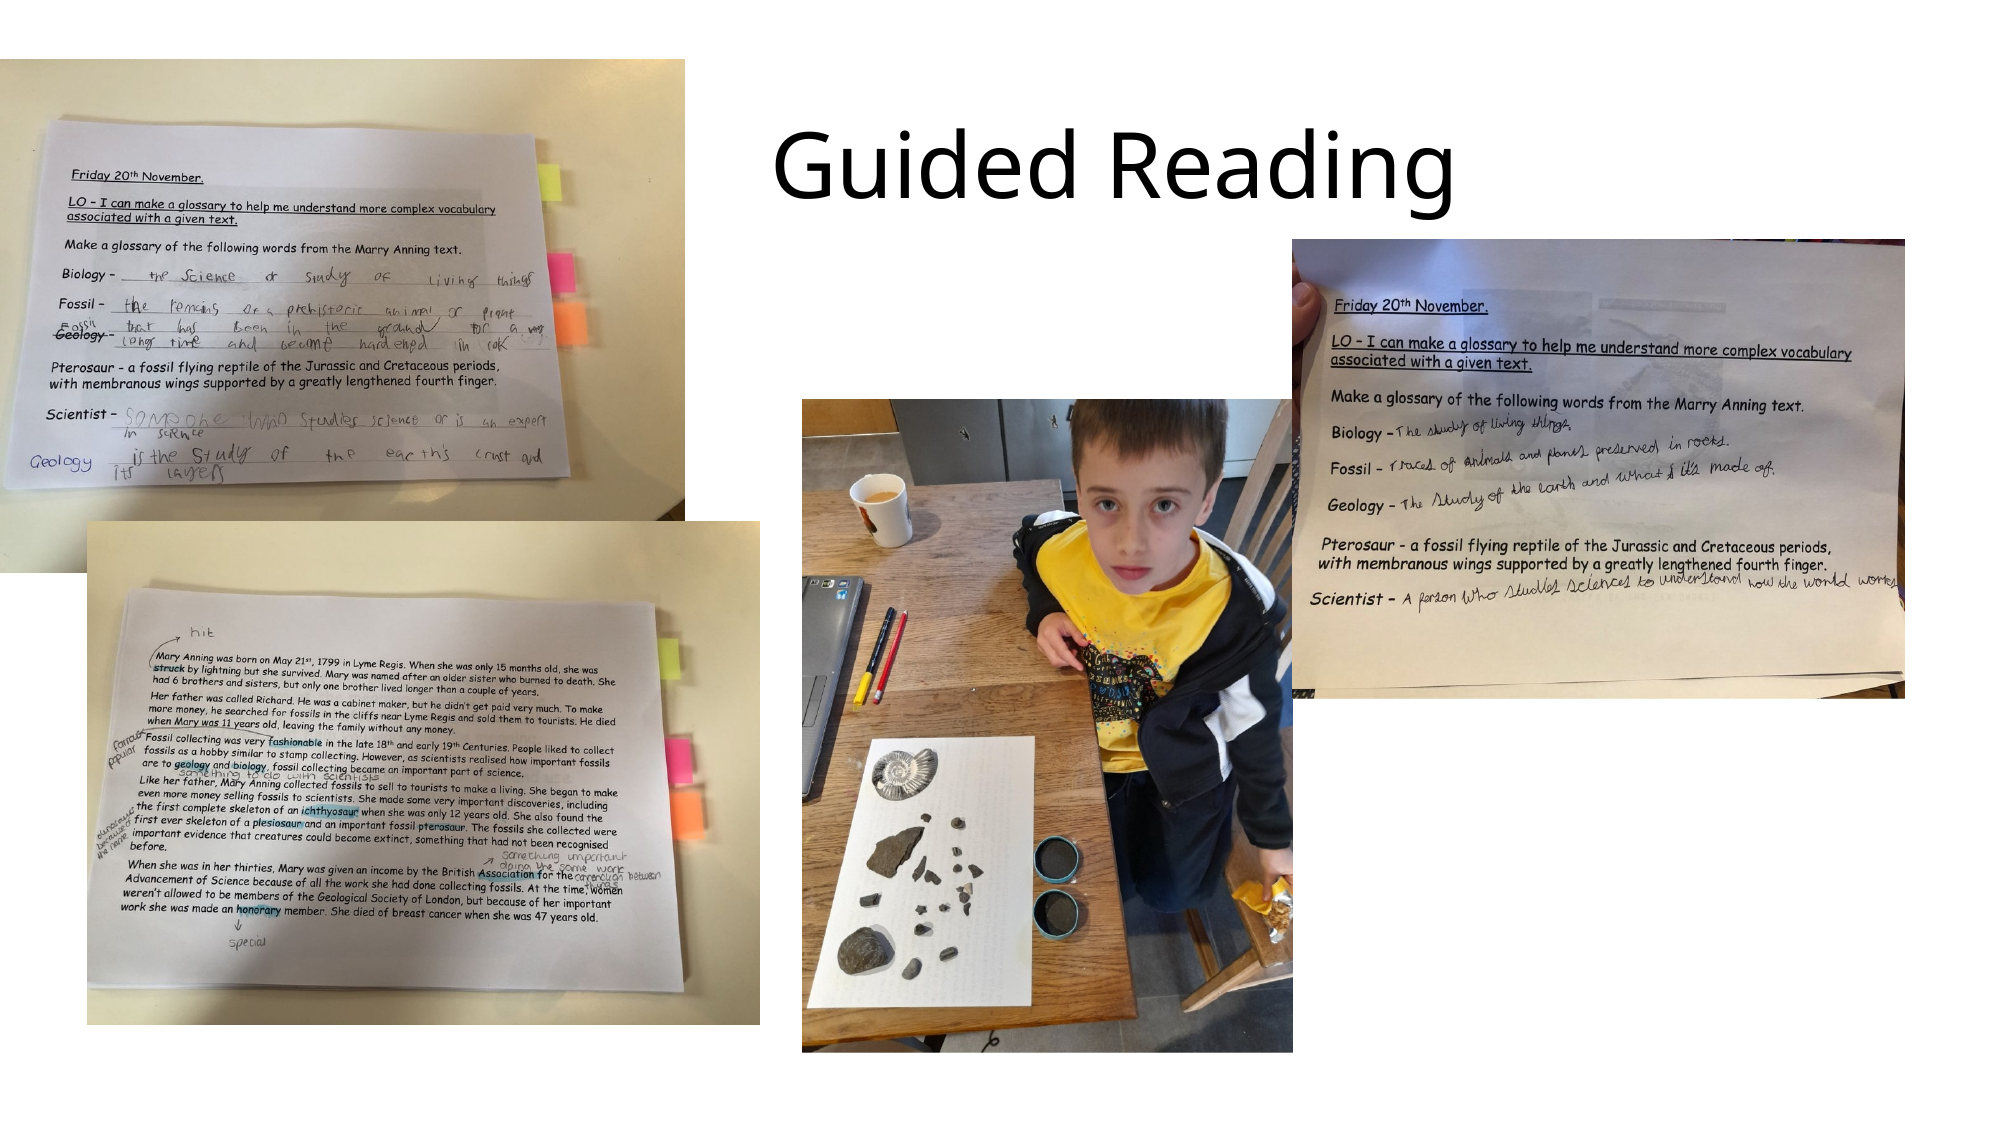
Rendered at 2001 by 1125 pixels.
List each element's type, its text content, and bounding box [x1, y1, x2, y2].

picture [802, 239, 1905, 1053]
picture [87, 521, 760, 1025]
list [0, 59, 685, 573]
title Guided Reading [685, 59, 1863, 278]
